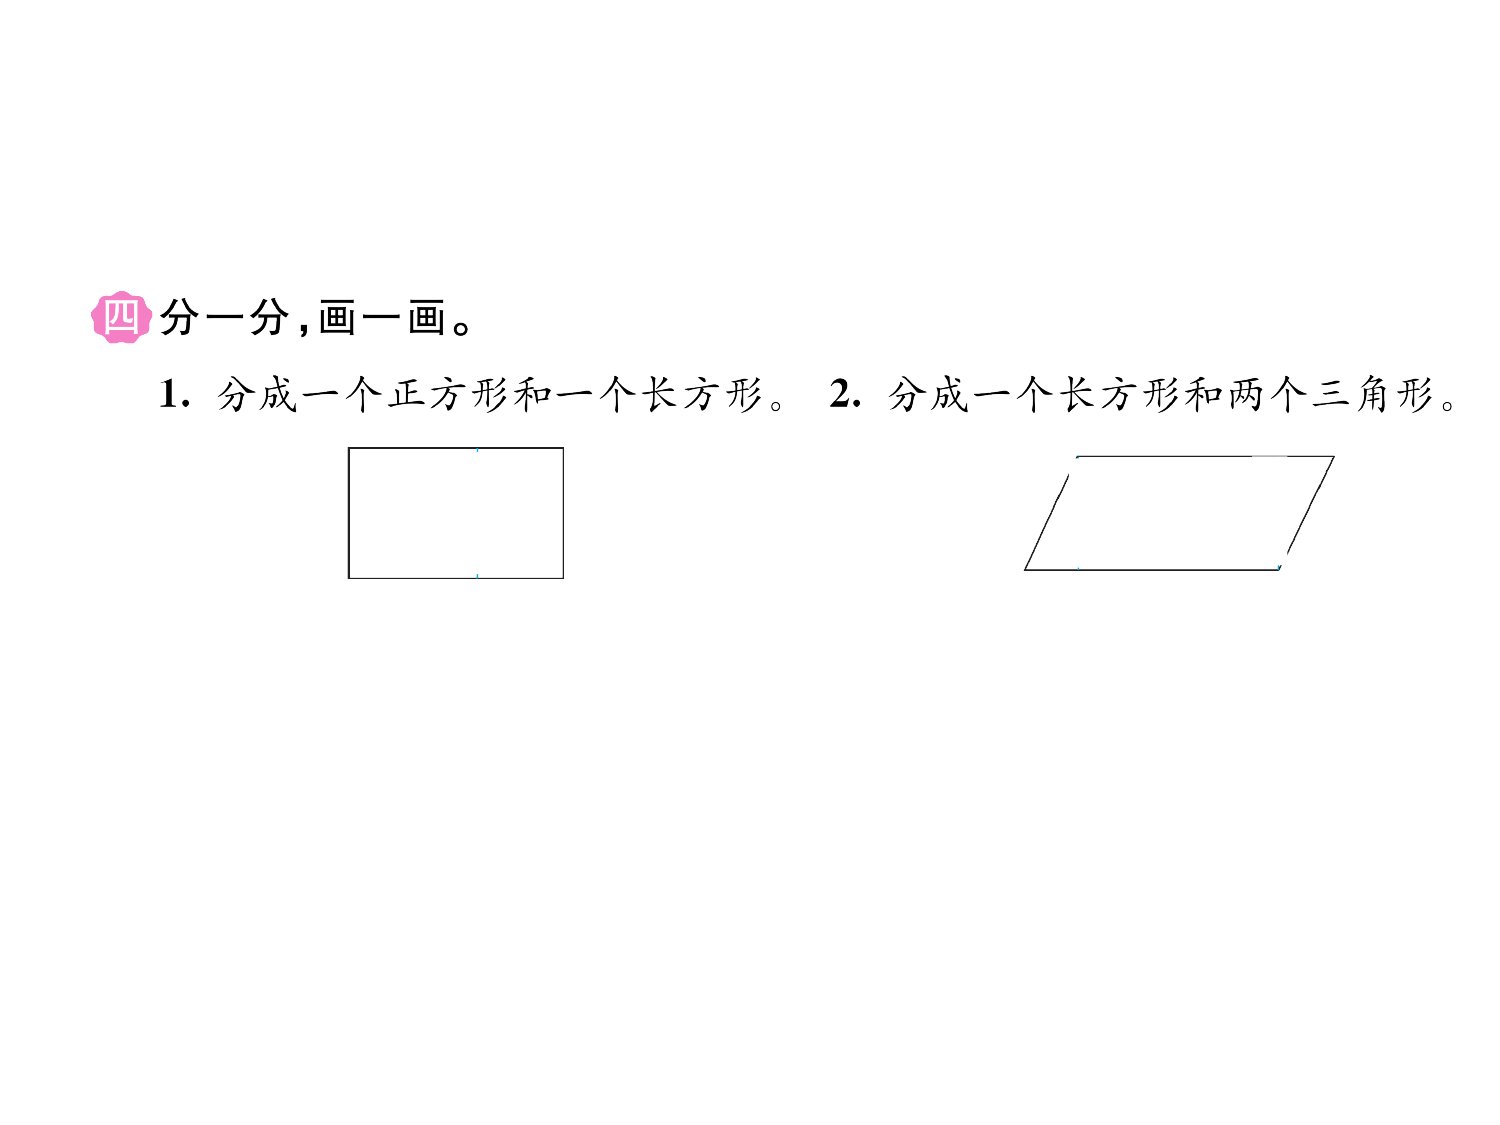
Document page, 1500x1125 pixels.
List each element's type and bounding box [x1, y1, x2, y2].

picture [88, 278, 1471, 606]
